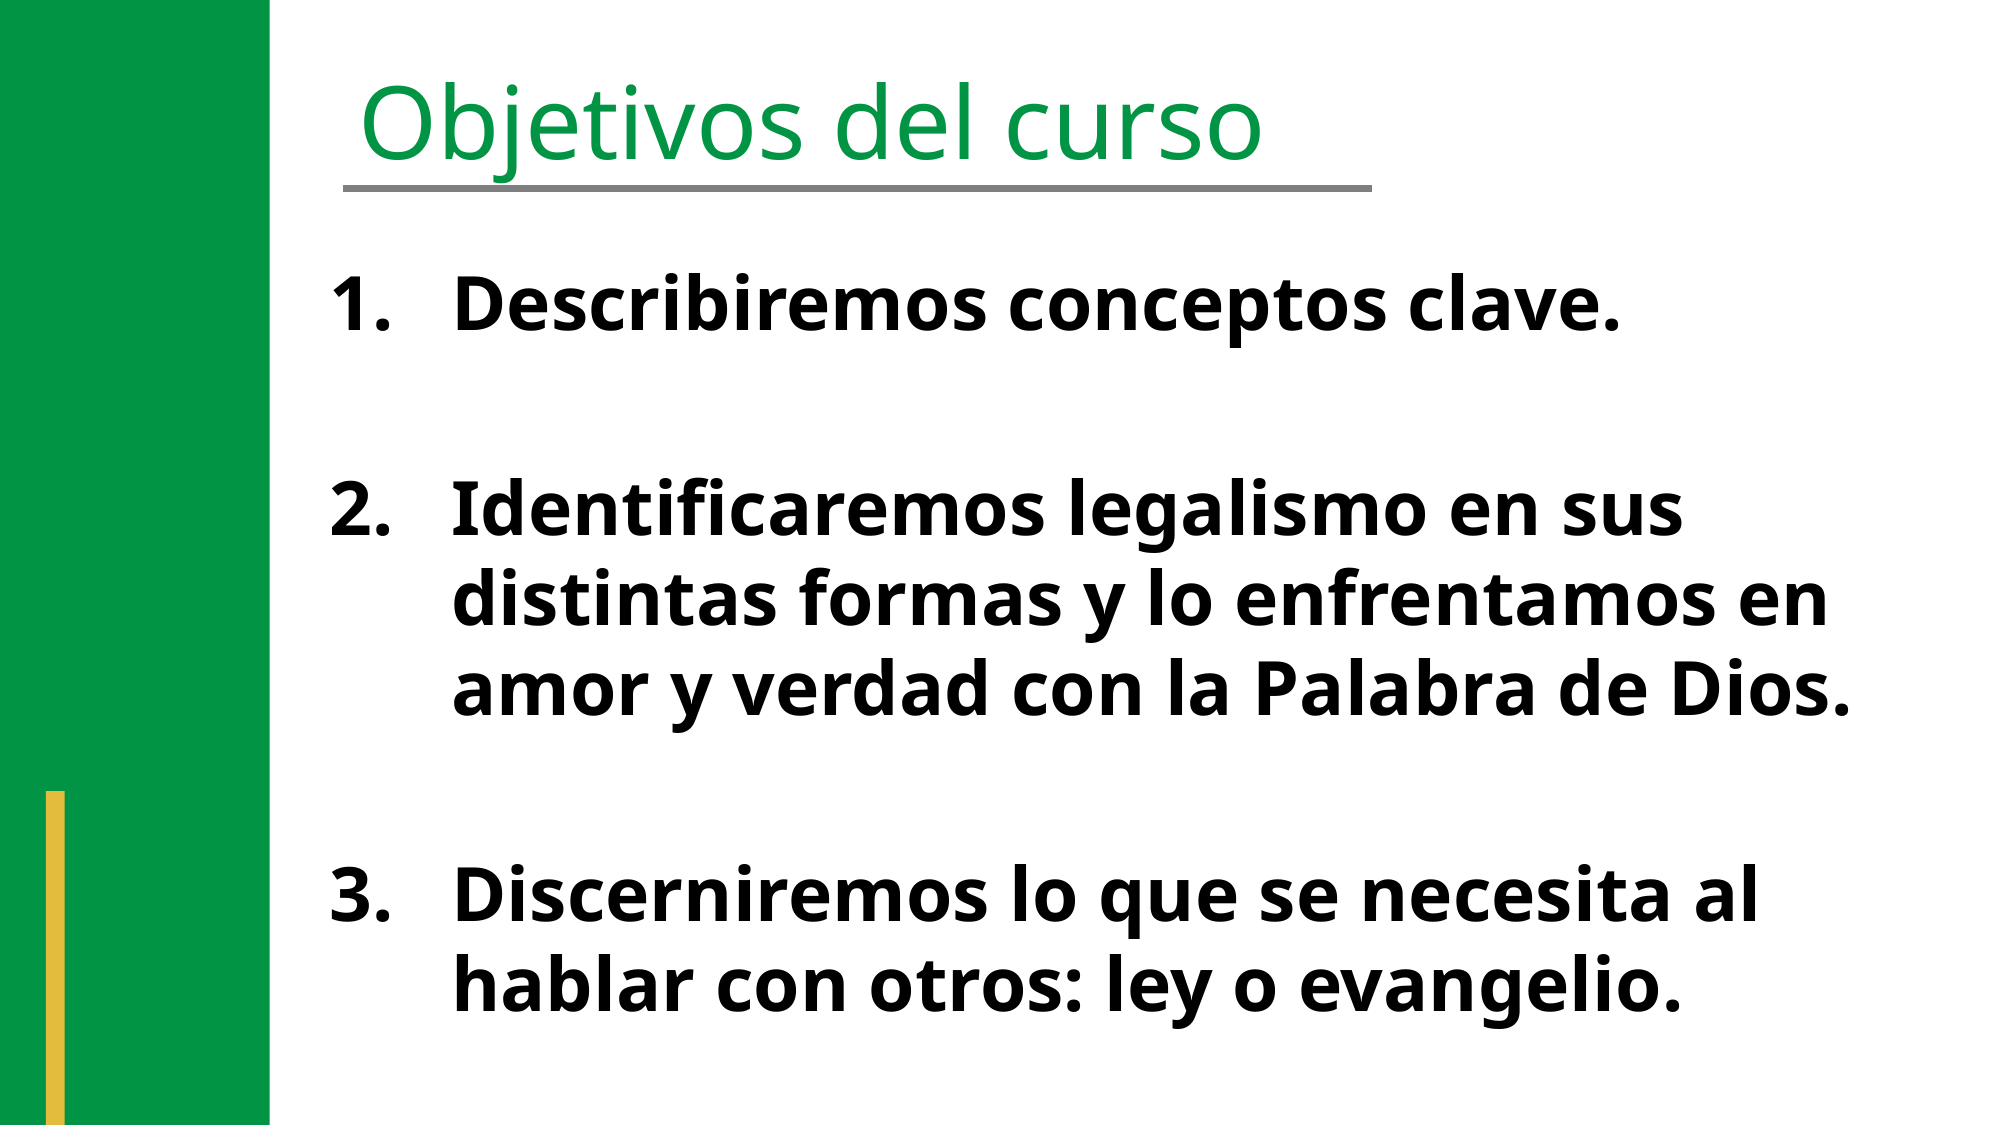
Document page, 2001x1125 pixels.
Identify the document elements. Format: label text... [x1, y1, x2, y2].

text_box [0, 0, 270, 1125]
text_box [45, 791, 65, 1125]
text_box Objetivos del curso [343, 50, 1523, 188]
text_box Describiremos conceptos clave. Identificaremos legalismo en sus distintas formas y lo enfrentamos en amor y verdad con la Palabra de Dios. Discerniremos lo que se necesita al hablar con otros: ley o evangelio. [314, 248, 1955, 1034]
